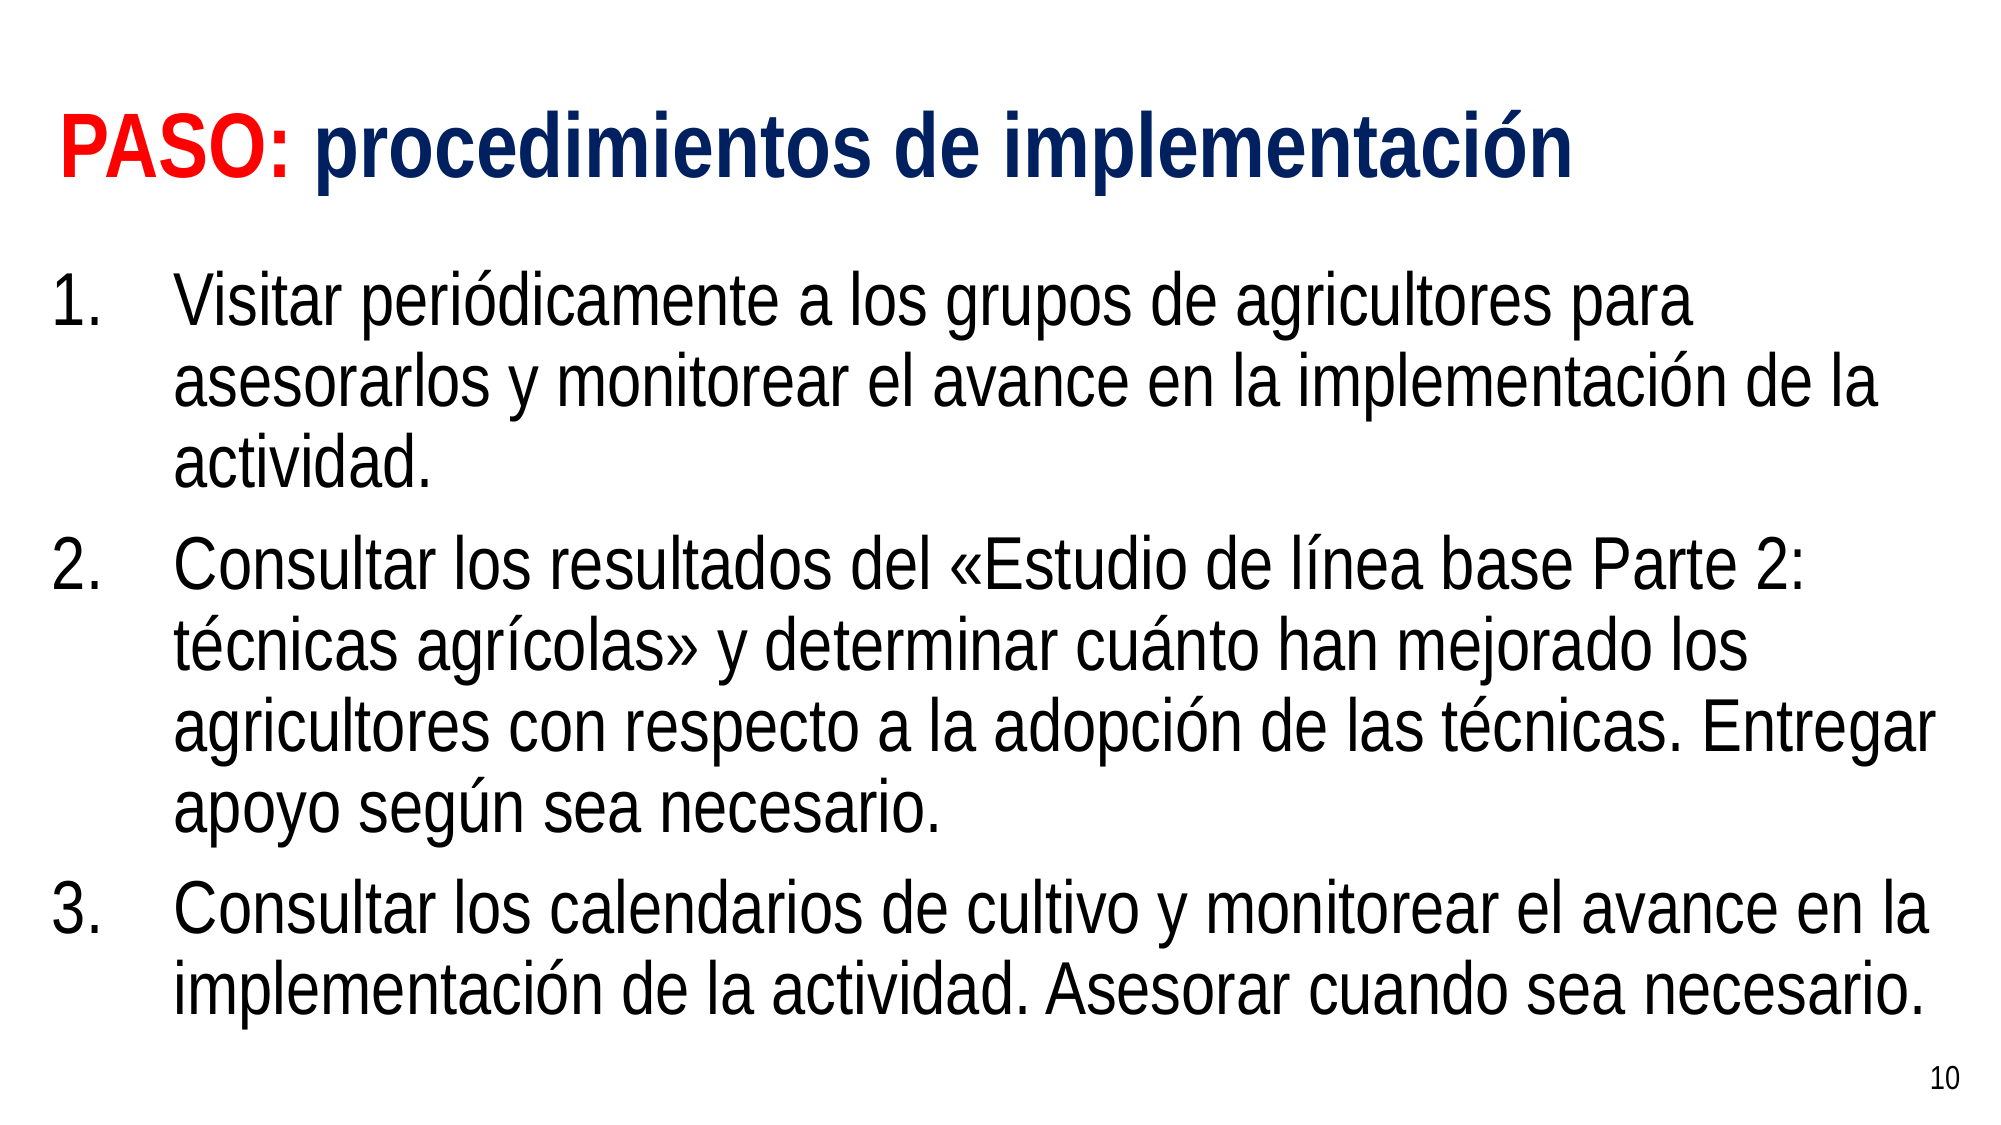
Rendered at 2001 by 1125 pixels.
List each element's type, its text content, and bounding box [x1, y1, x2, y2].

list Visitar periódicamente a los grupos de agricultores para asesorarlos y monitorear el avance en la implementación de la actividad. Consultar los resultados del «Estudio de línea base Parte 2: técnicas agrícolas» y determinar cuánto han mejorado los agricultores con respecto a la adopción de las técnicas. Entregar apoyo según sea necesario. Consultar los calendarios de cultivo y monitorear el avance en la implementación de la actividad. Asesorar cuando sea necesario. [36, 253, 2000, 1046]
slide_number 10 [1525, 1046, 1976, 1106]
title PASO: procedimientos de implementación [44, 38, 1891, 253]
